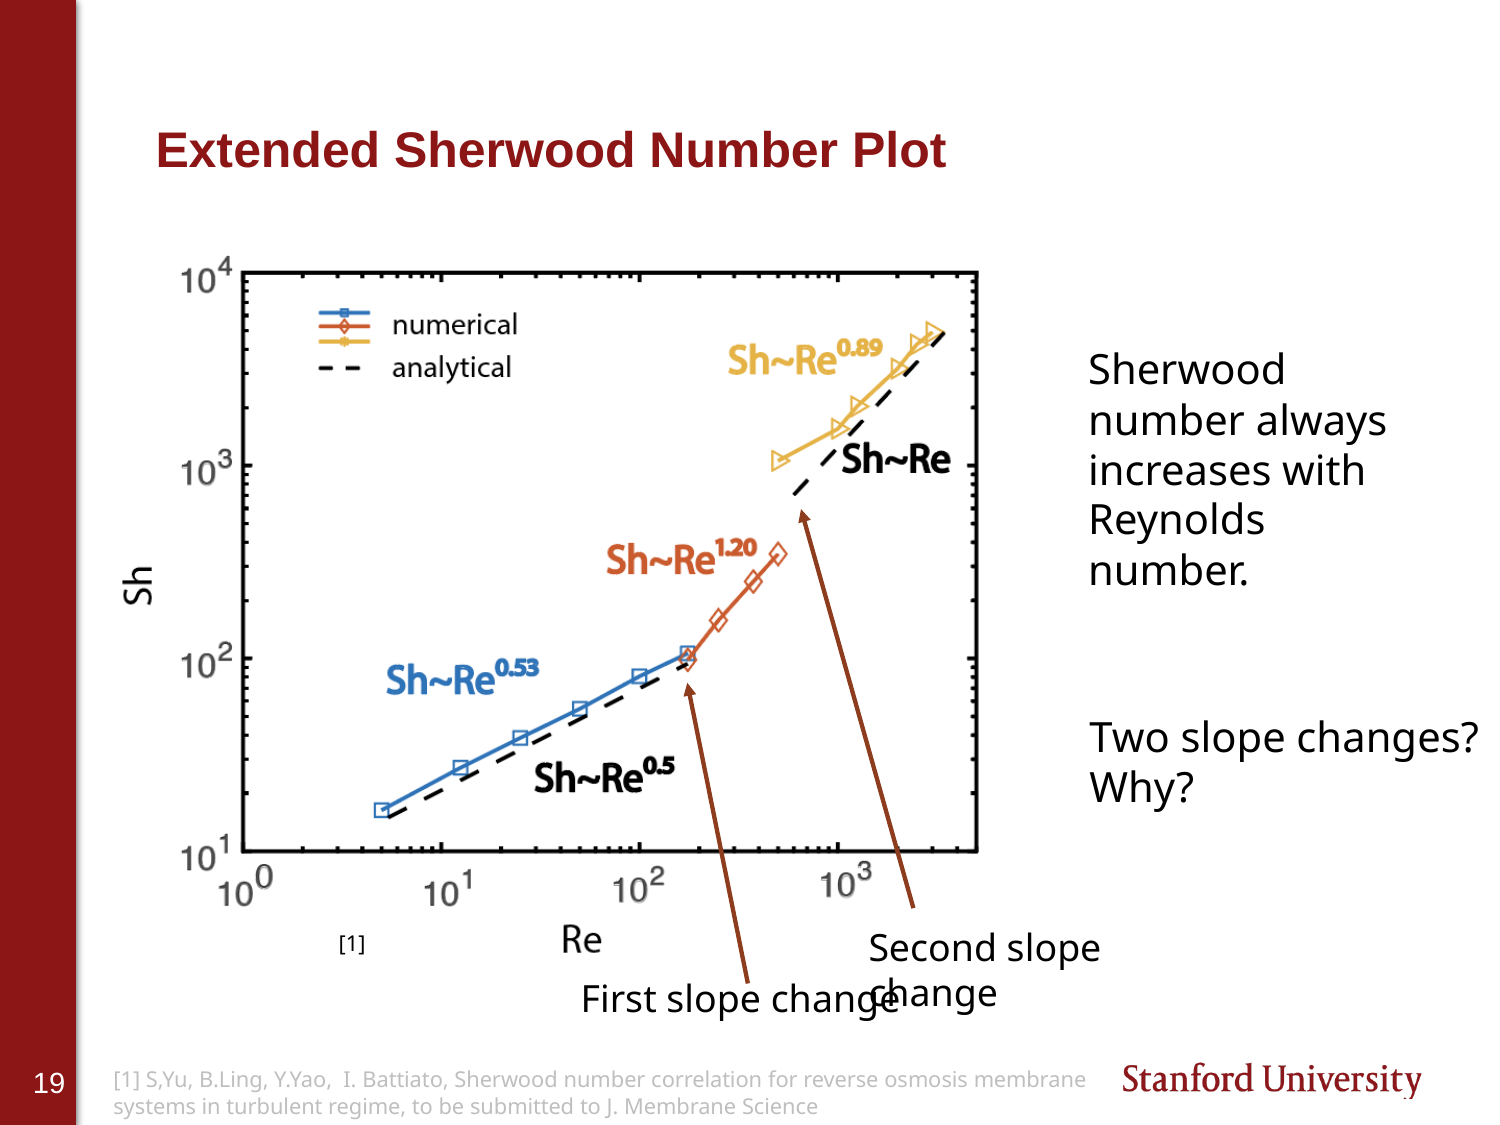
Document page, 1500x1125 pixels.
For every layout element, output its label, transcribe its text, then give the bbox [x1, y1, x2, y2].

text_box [800, 508, 914, 909]
text_box Sherwood number always increases with Reynolds number. [1073, 335, 1439, 601]
text_box First slope change [565, 992, 963, 1028]
title Extended Sherwood Number Plot [155, 78, 1420, 186]
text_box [687, 682, 749, 984]
slide_number 19 [17, 1052, 157, 1112]
picture [87, 254, 1032, 984]
text_box Second slope change [853, 916, 1251, 1022]
text_box Two slope changes? Why? [1074, 703, 1500, 819]
text_box [1] S,Yu, B.Ling, Y.Yao, I. Battiato, Sherwood number correlation for reverse osmosis membrane systems in turbulent regime, to be submitted to J. Membrane Science [98, 1058, 1144, 1125]
